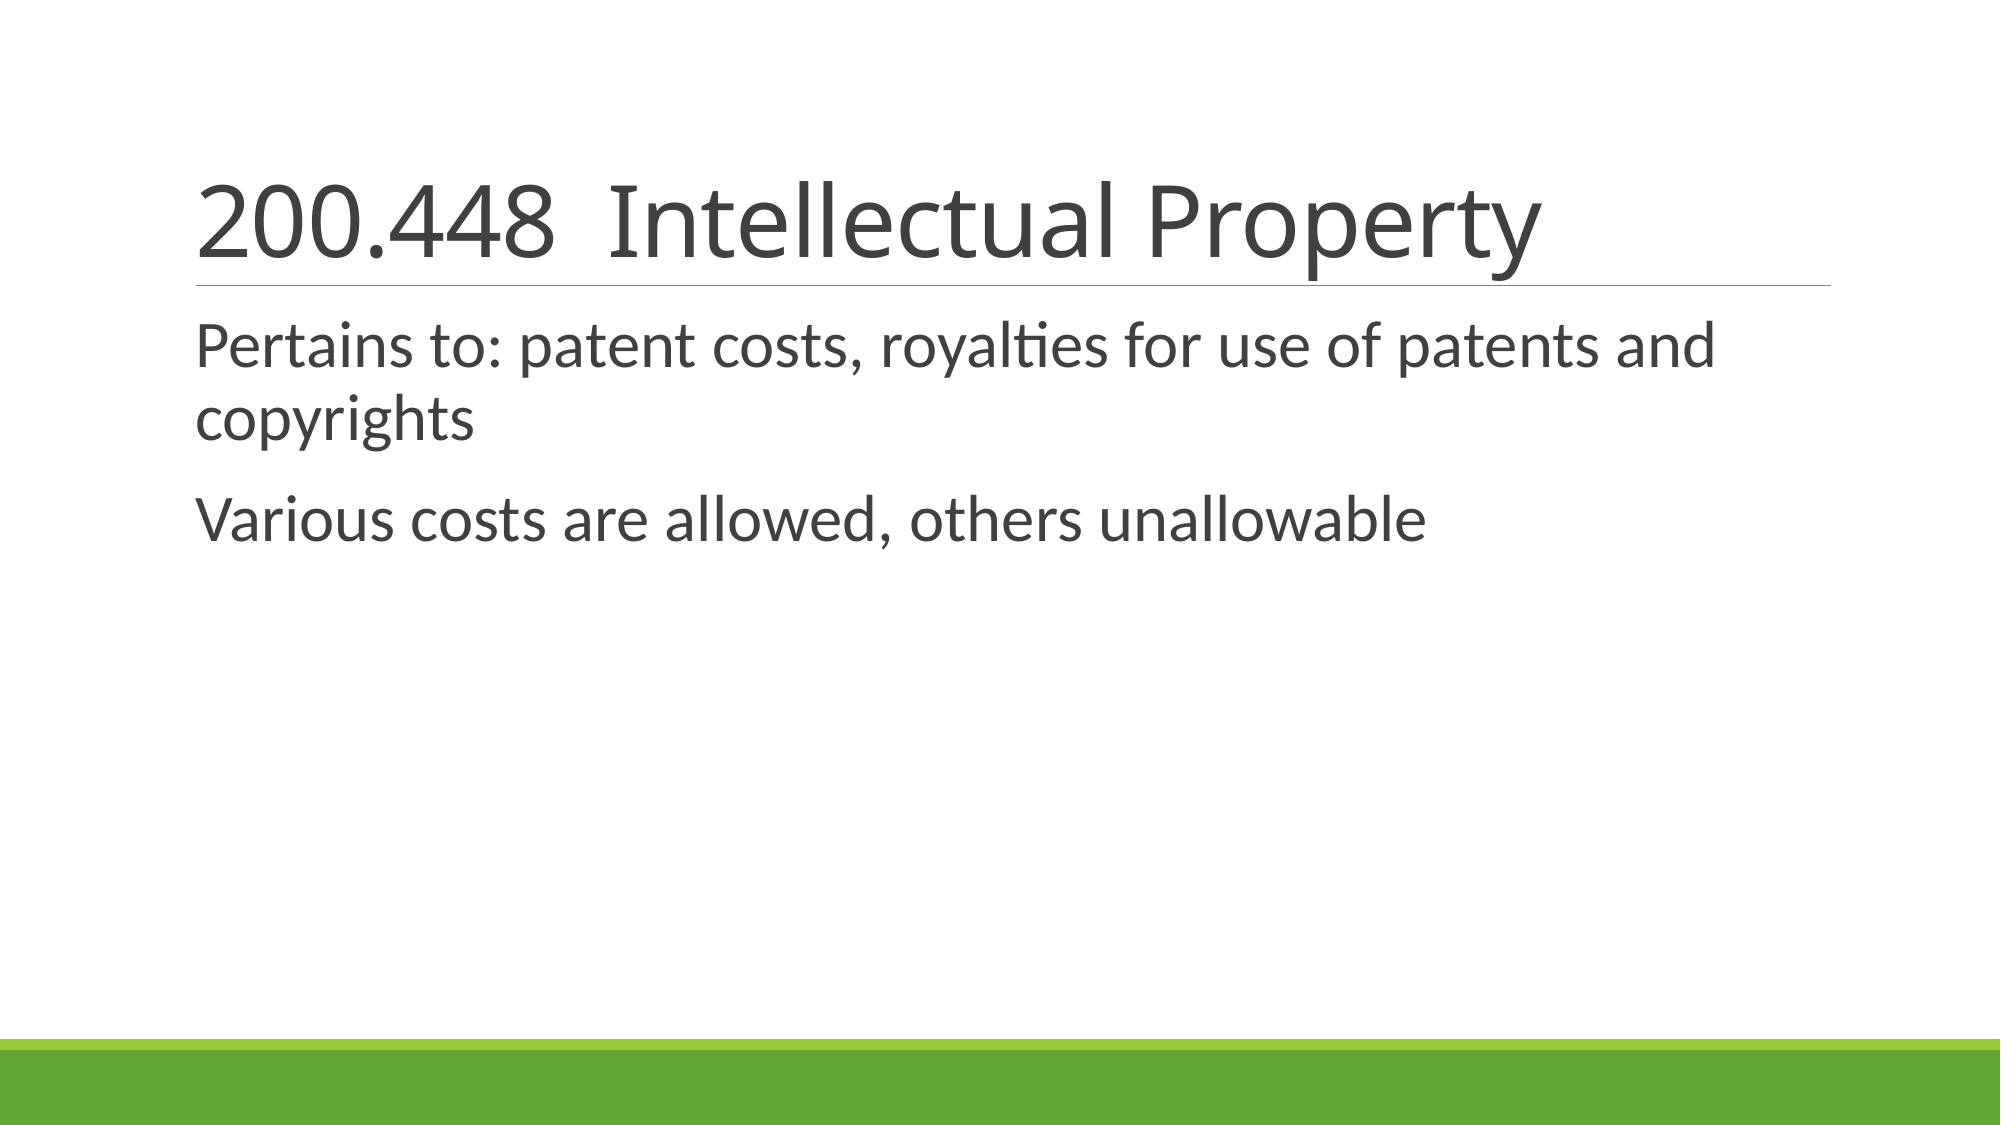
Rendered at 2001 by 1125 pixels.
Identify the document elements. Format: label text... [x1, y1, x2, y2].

list Pertains to: patent costs, royalties for use of patents and copyrights Various costs are allowed, others unallowable [180, 302, 1830, 963]
title 200.448 Intellectual Property [180, 47, 1830, 285]
